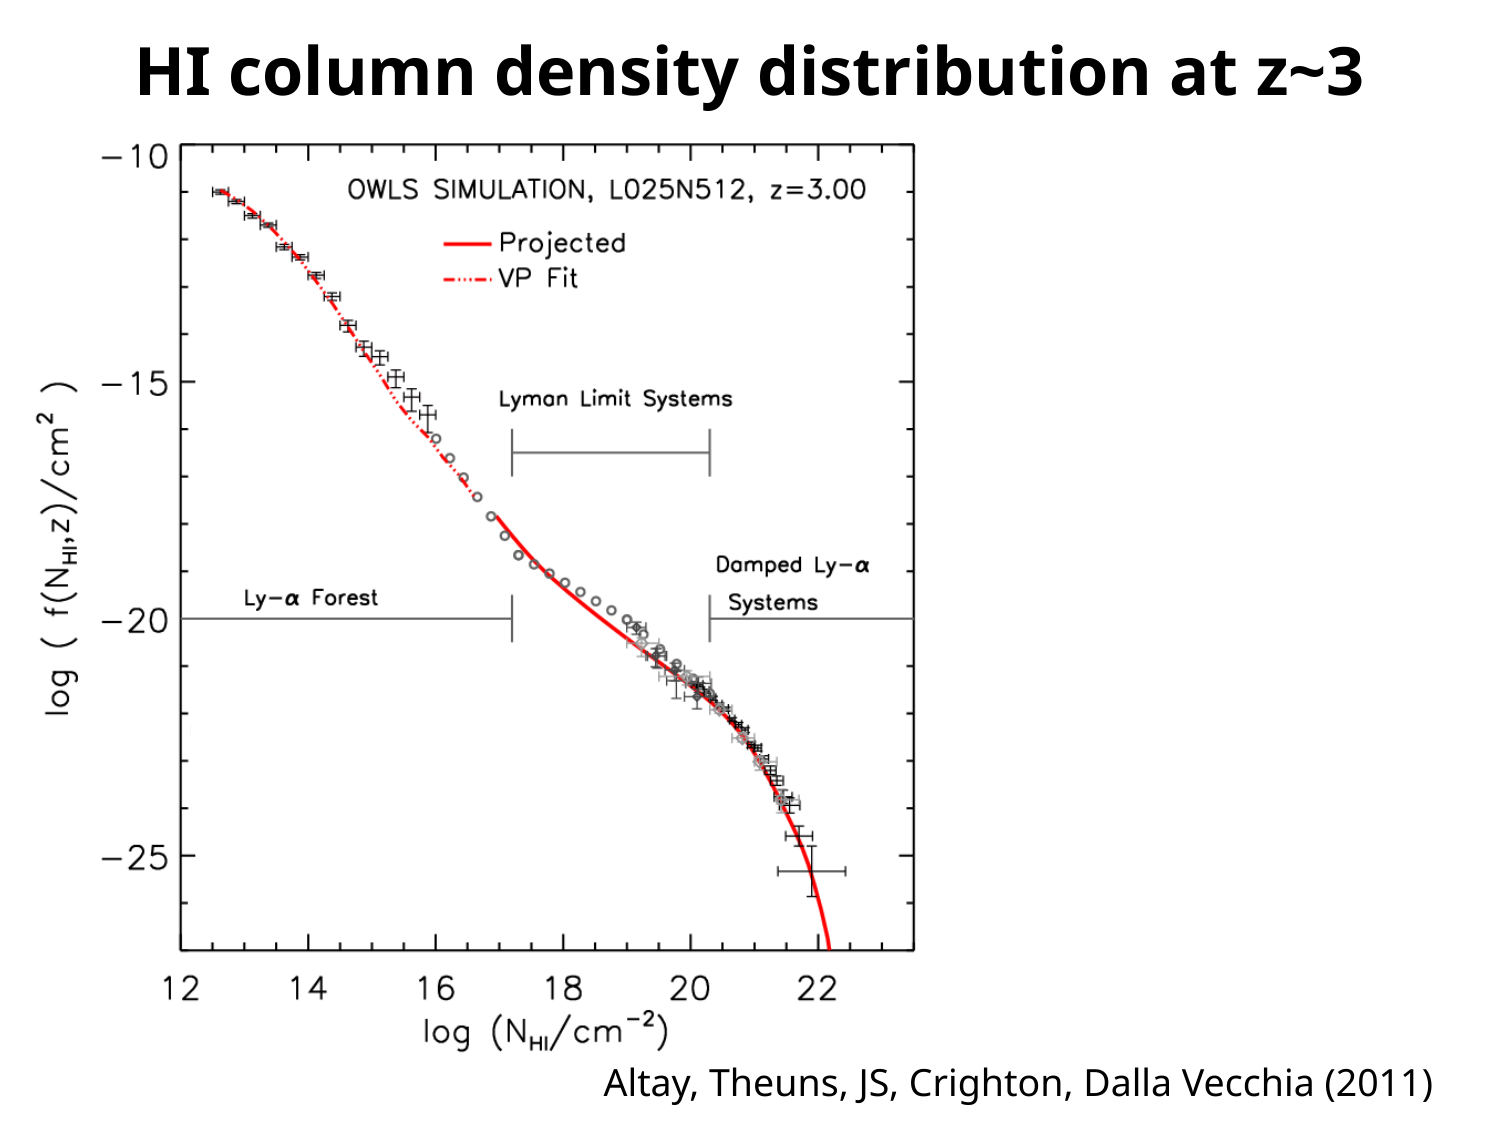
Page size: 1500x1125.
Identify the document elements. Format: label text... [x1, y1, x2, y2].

text_box Altay, Theuns, JS, Crighton, Dalla Vecchia (2011) [537, 1058, 1500, 1112]
title HI column density distribution at z~3 [0, 0, 1500, 138]
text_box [0, 124, 926, 1081]
